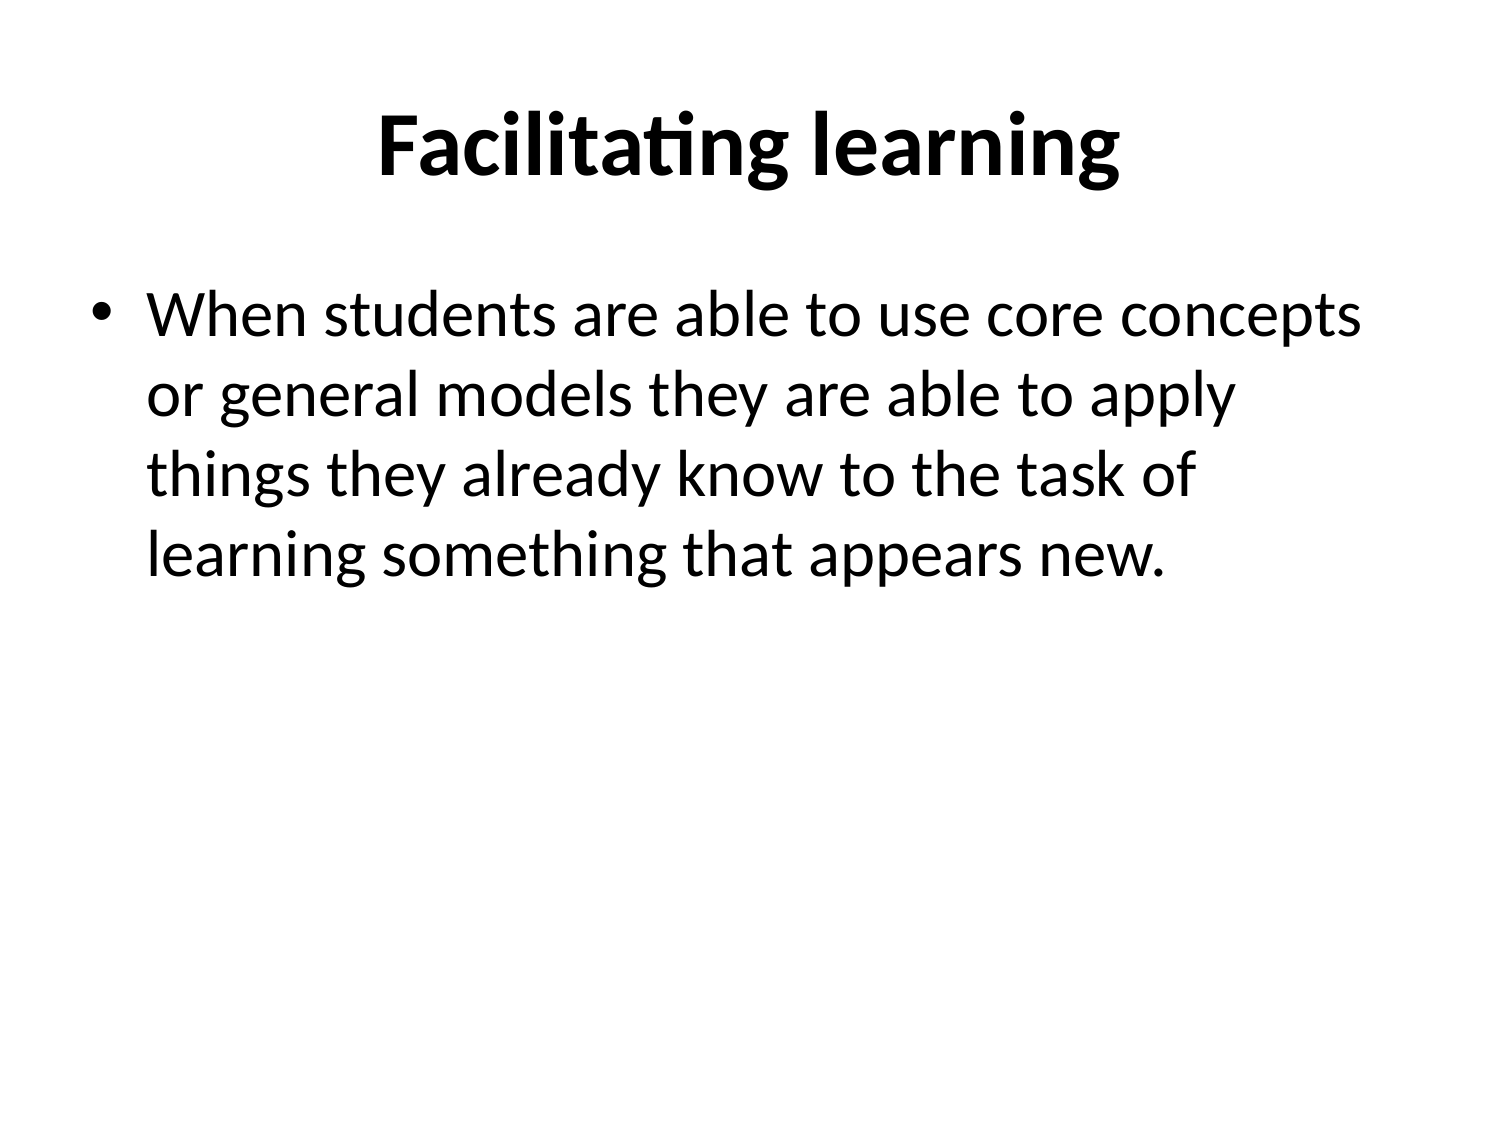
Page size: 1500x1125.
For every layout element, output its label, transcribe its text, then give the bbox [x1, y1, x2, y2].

list When students are able to use core concepts or general models they are able to apply things they already know to the task of learning something that appears new. [75, 262, 1425, 1005]
title Facilitating learning [75, 45, 1425, 233]
